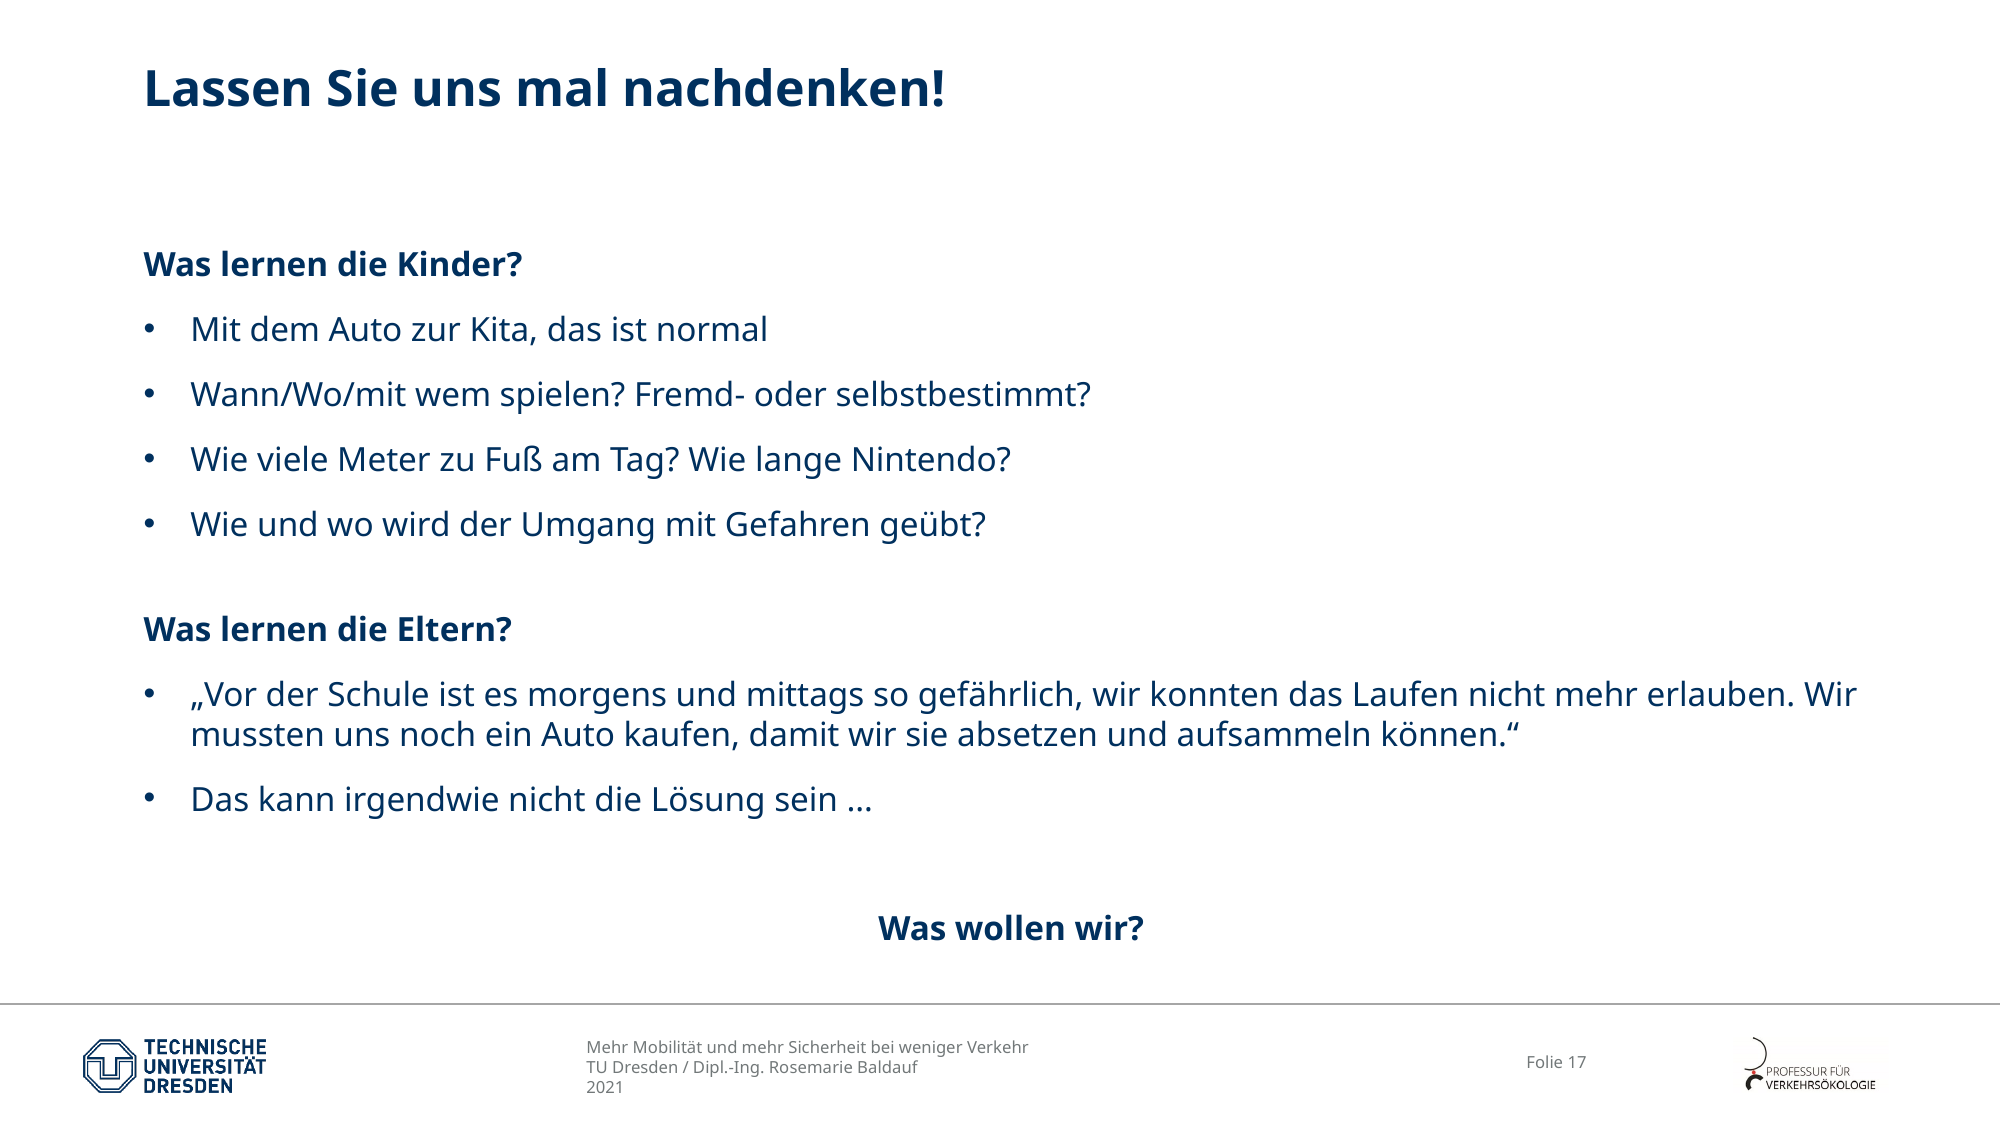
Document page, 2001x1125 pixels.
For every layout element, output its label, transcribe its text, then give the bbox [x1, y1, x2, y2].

picture [1733, 1037, 1889, 1093]
list Was lernen die Kinder? Mit dem Auto zur Kita, das ist normal Wann/Wo/mit wem spielen? Fremd- oder selbstbestimmt? Wie viele Meter zu Fuß am Tag? Wie lange Nintendo? Wie und wo wird der Umgang mit Gefahren geübt? Was lernen die Eltern? „Vor der Schule ist es morgens und mittags so gefährlich, wir konnten das Laufen nicht mehr erlauben. Wir mussten uns noch ein Auto kaufen, damit wir sie absetzen und aufsammeln können.“ Das kann irgendwie nicht die Lösung sein … Was wollen wir? [143, 243, 1880, 957]
title Lassen Sie uns mal nachdenken! [143, 56, 1880, 169]
picture [83, 1039, 266, 1093]
